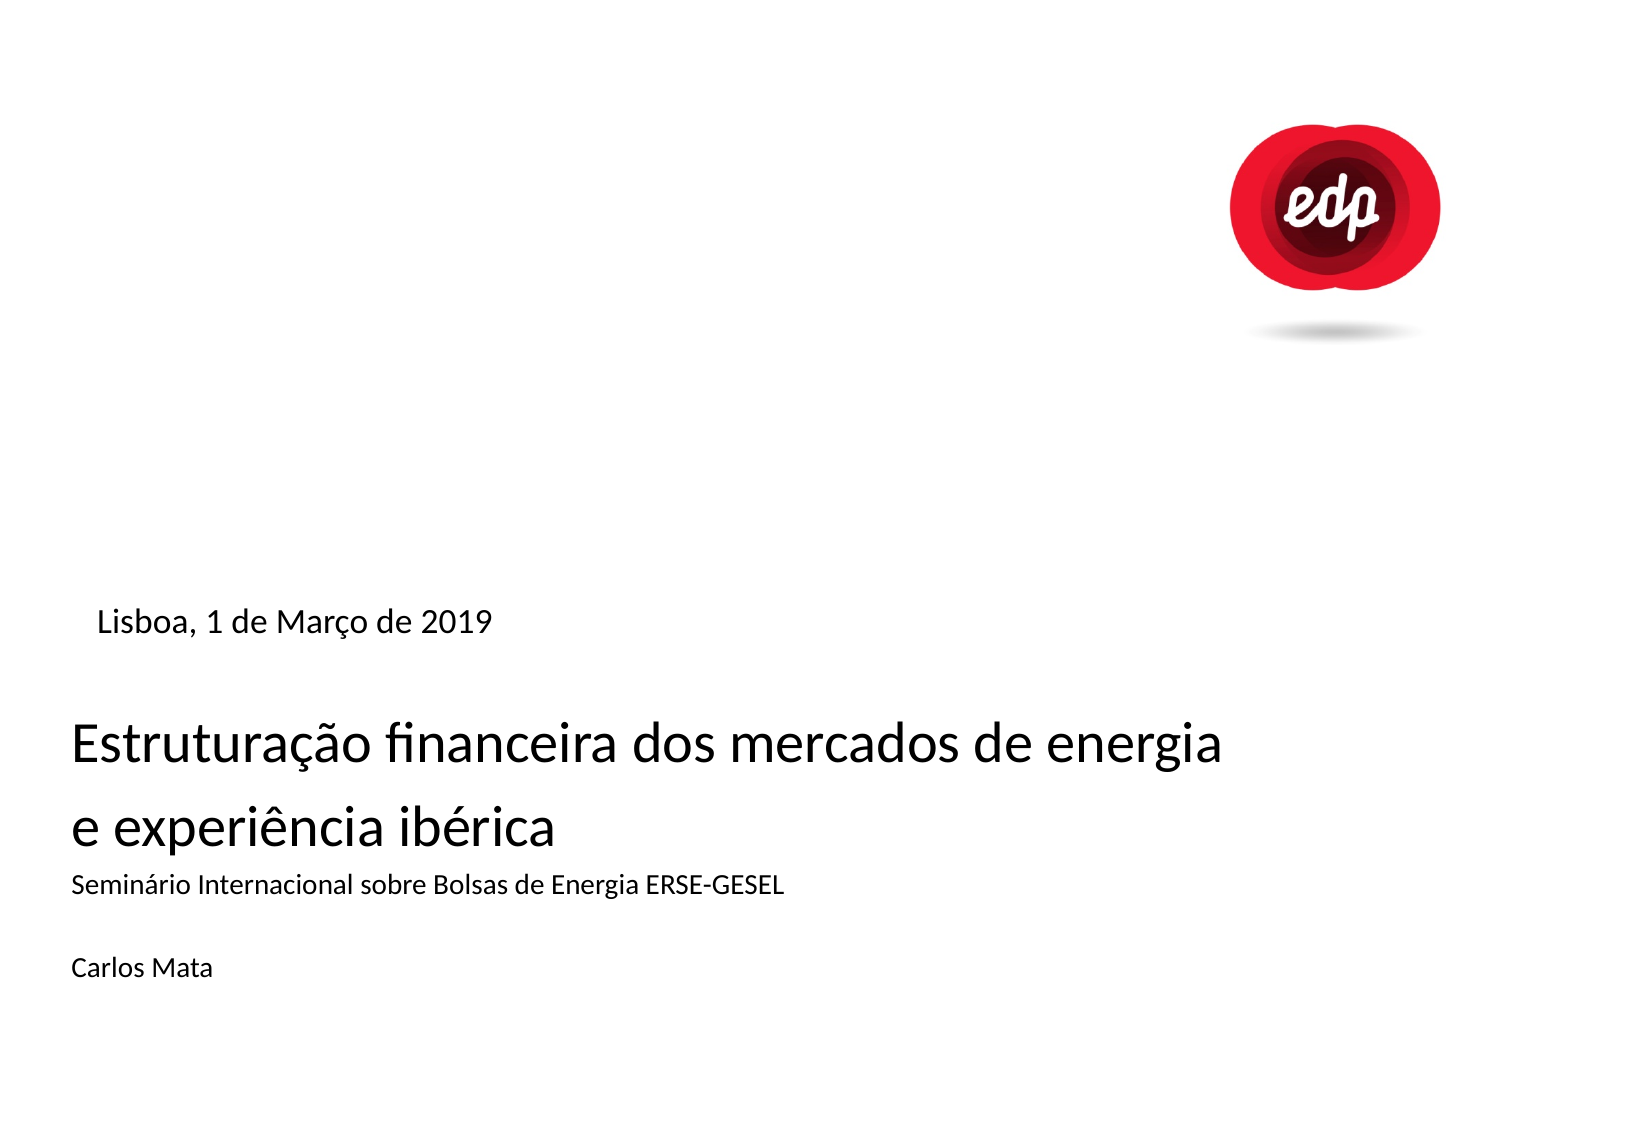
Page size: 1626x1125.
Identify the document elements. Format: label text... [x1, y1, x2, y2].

text_box Lisboa, 1 de Março de 2019 [85, 578, 1224, 661]
title Estruturação financeira dos mercados de energia e experiência ibérica Seminário Internacional sobre Bolsas de Energia ERSE-GESEL Carlos Mata [56, 682, 1581, 958]
picture [1096, 66, 1566, 398]
